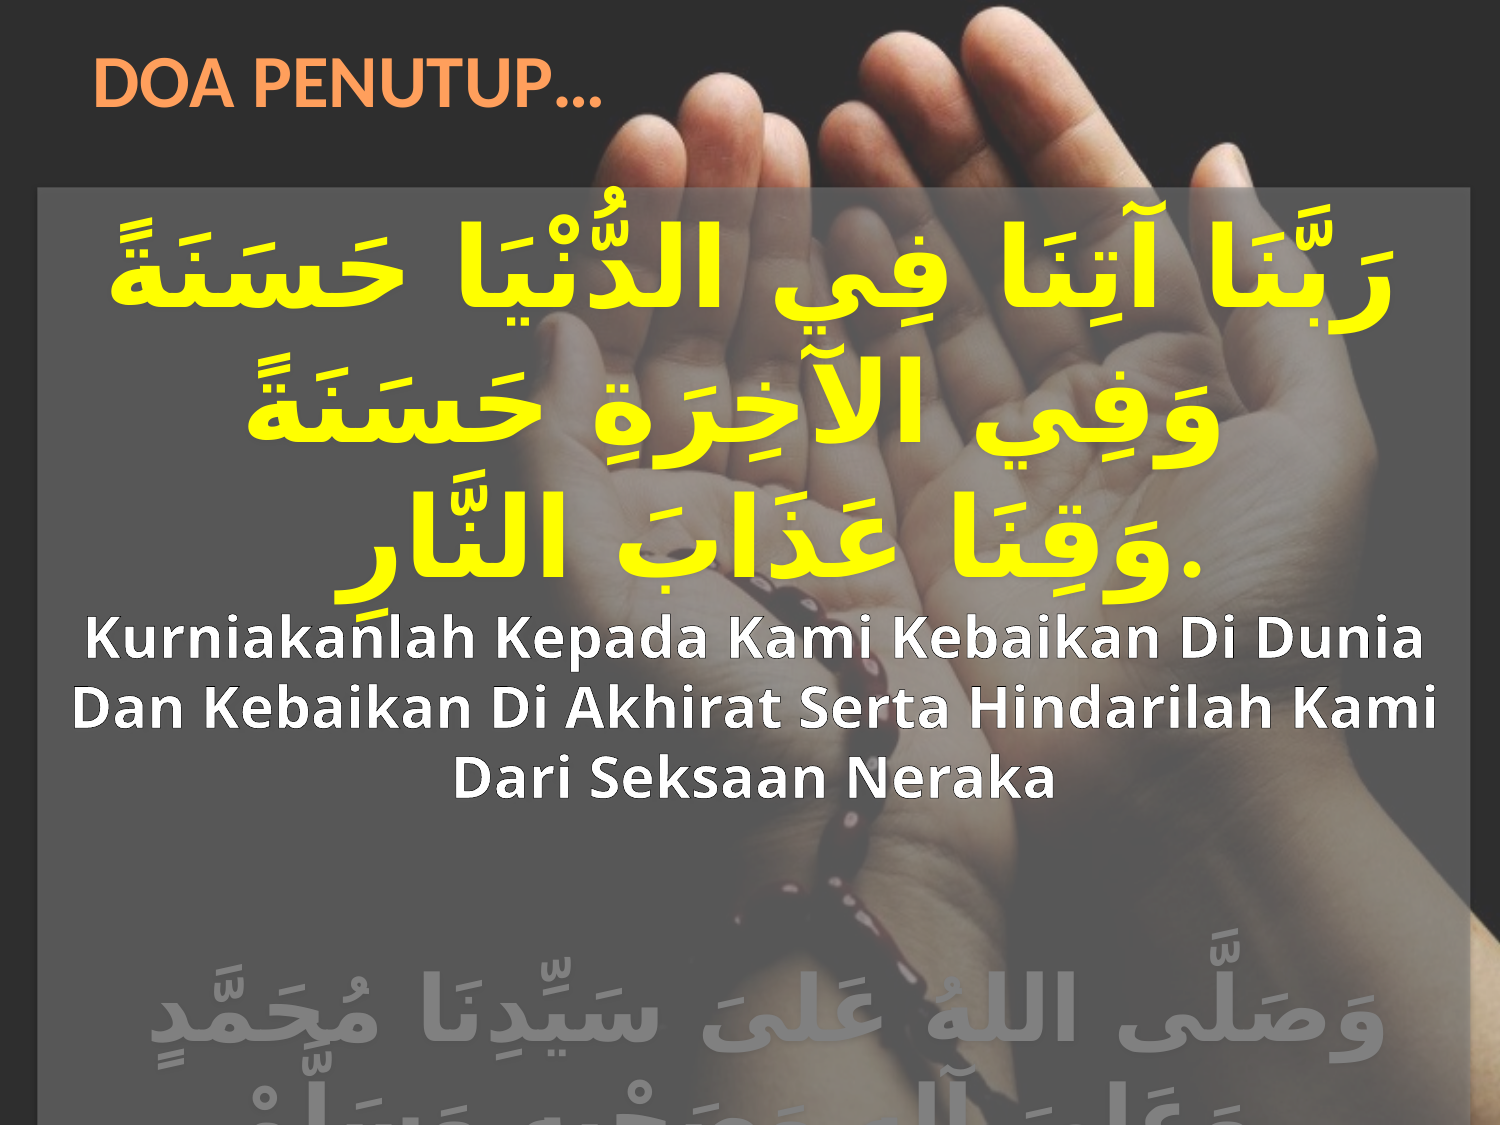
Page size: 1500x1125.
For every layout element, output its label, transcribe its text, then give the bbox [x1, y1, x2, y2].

text_box Maksudnya : “Tidak ada satu hari yang lebih banyak dibebaskan hamba-Nya daripada api neraka berbanding dengan Hari Arafah.” [0, 0, 1500, 1125]
text_box DOA PENUTUP… [0, 24, 700, 130]
text_box رَبَّنَا آتِنَا فِي الدُّنْيَا حَسَنَةً وَفِي الآخِرَةِ حَسَنَةً وَقِنَا عَذَابَ النَّارِ. Kurniakanlah Kepada Kami Kebaikan Di Dunia Dan Kebaikan Di Akhirat Serta Hindarilah Kami Dari Seksaan Neraka وَصَلَّى اللهُ عَلىَ سَيِّدِنَا مُحَمَّدٍ وَعَلىَ آلِهِ وَصَحْبِهِ وَسَلَّمْ. وَالْحَمْدُ للهِ رَبِّ الْعَالَمِيْنَ. [37, 187, 1471, 1125]
